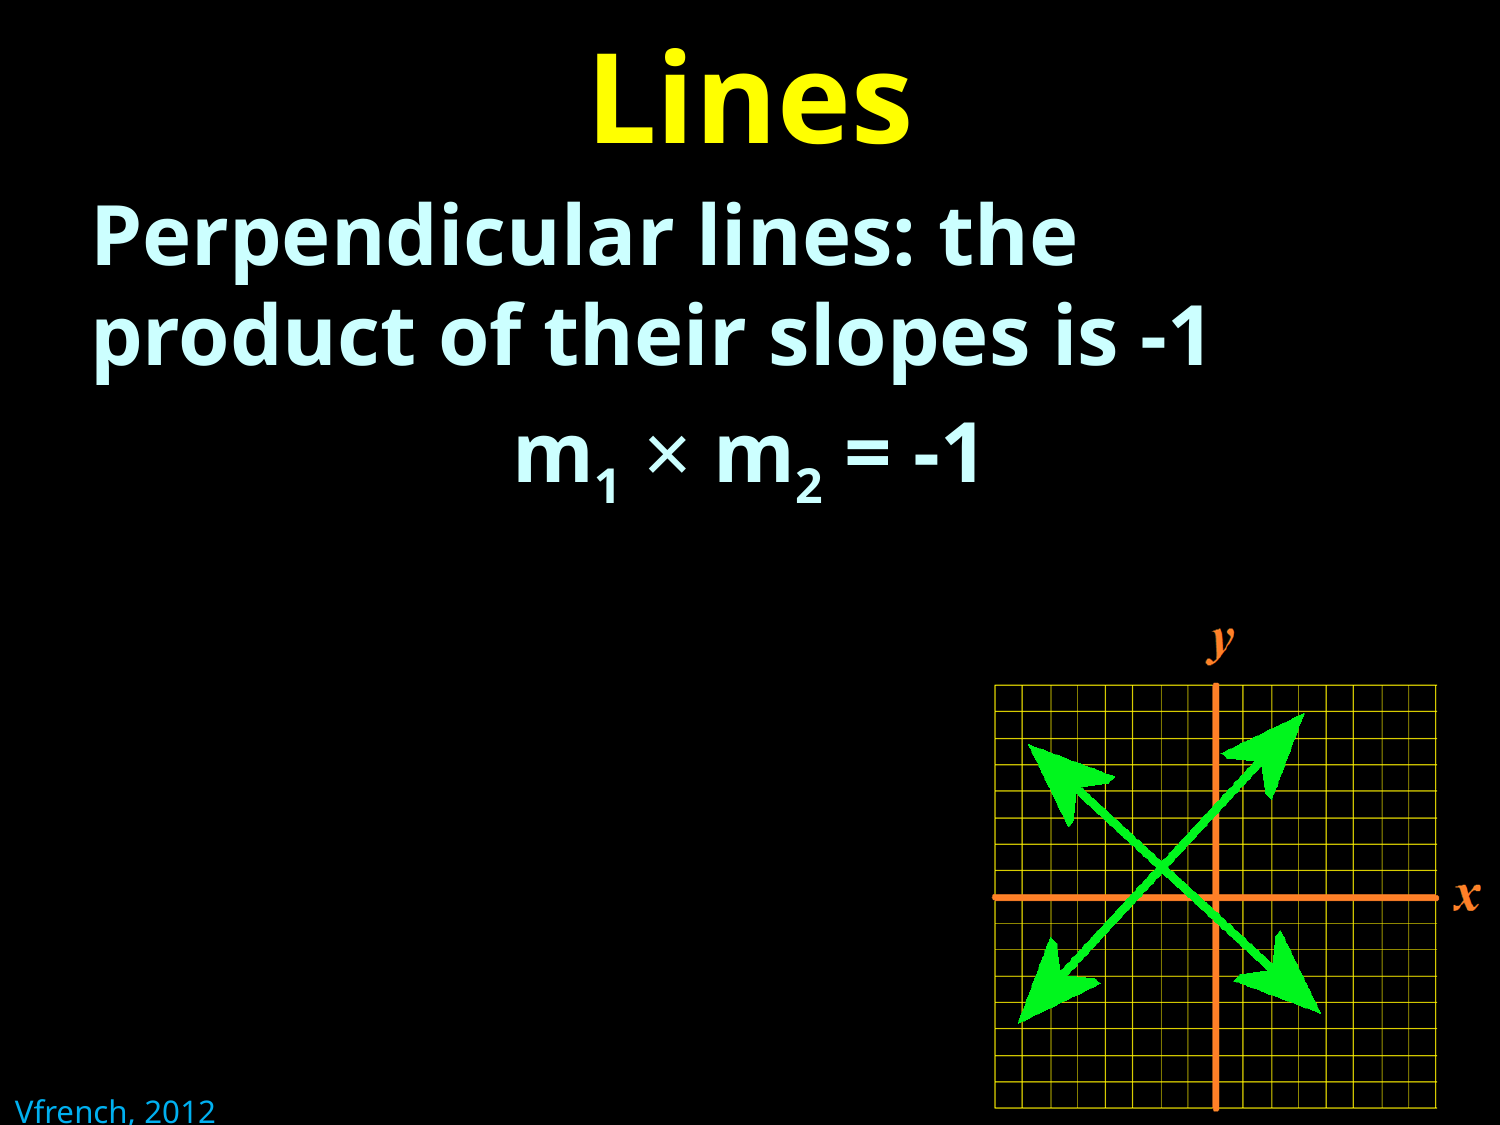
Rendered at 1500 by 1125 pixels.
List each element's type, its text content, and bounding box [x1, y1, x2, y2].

picture [980, 612, 1500, 1125]
text_box Vfrench, 2012 [0, 1084, 750, 1125]
title Lines [0, 0, 1500, 188]
list Perpendicular lines: the product of their slopes is -1 m1 × m2 = -1 [75, 174, 1425, 1100]
